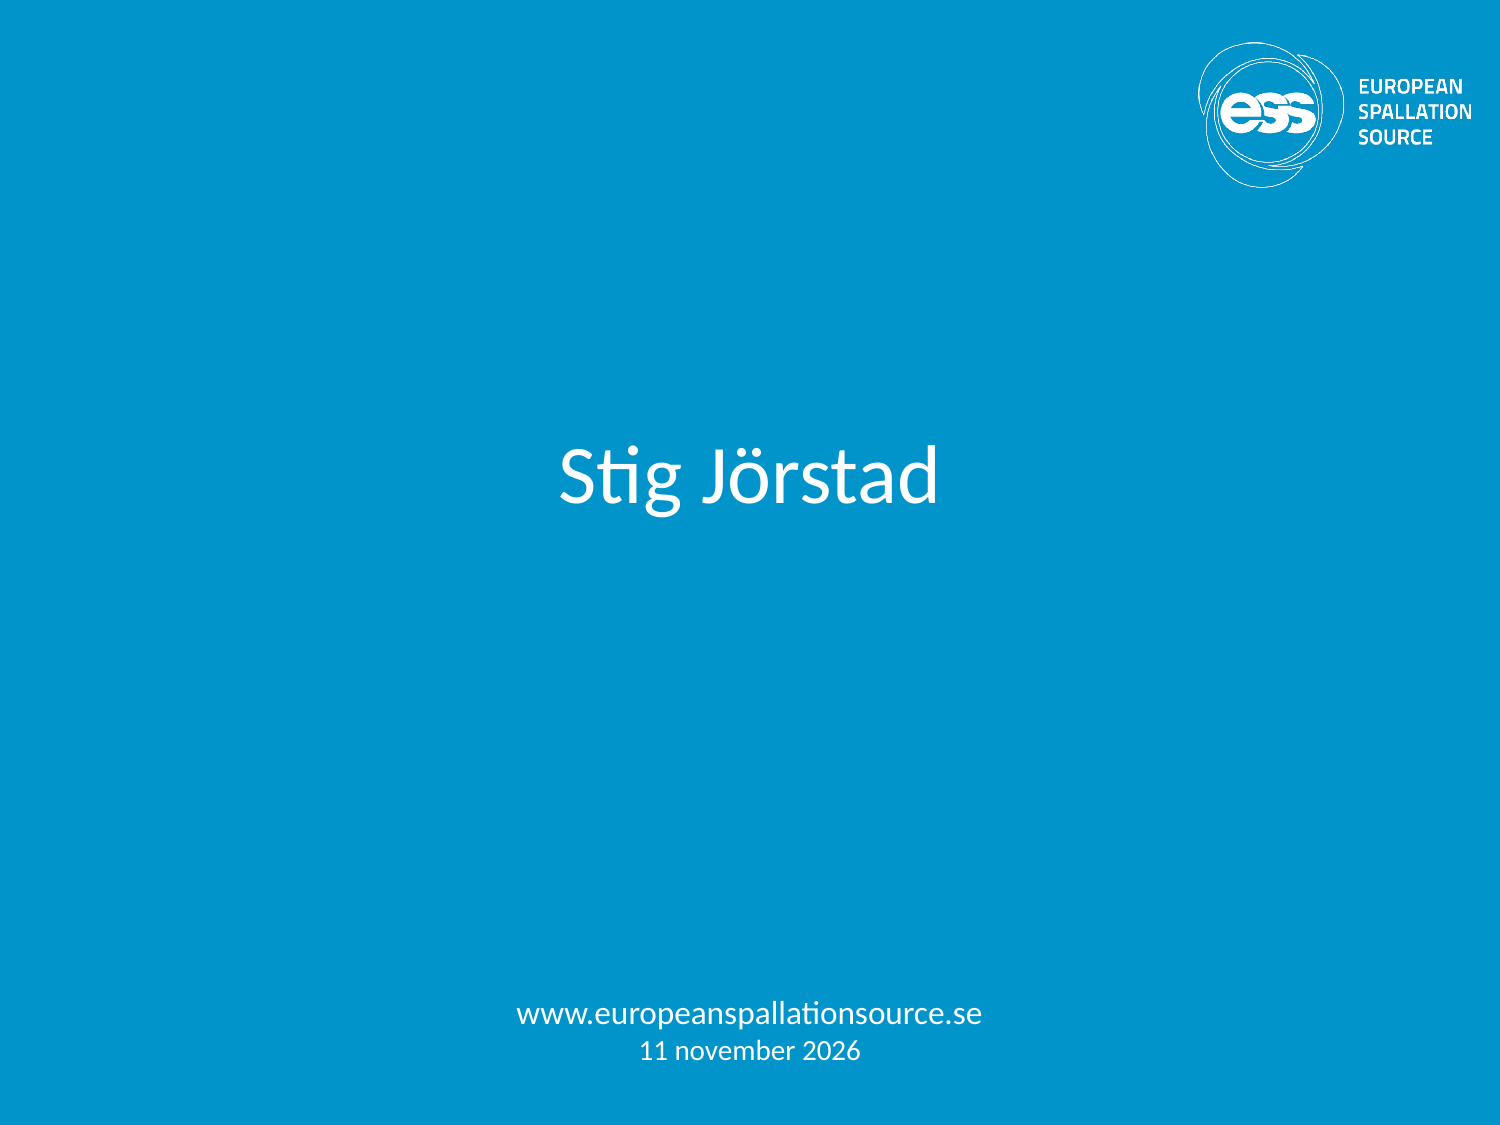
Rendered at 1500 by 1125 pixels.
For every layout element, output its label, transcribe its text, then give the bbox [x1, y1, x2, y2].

picture [1371, 130, 1381, 144]
picture [1360, 130, 1367, 144]
picture [1360, 105, 1367, 111]
picture [1399, 130, 1408, 144]
picture [1466, 105, 1470, 118]
title Stig Jörstad [112, 349, 1388, 591]
picture [1386, 79, 1395, 93]
picture [1385, 130, 1395, 144]
picture [1396, 105, 1403, 118]
picture [1411, 130, 1420, 144]
picture [1360, 79, 1368, 93]
picture [1426, 79, 1434, 93]
picture [1398, 80, 1406, 93]
picture [1407, 105, 1414, 118]
picture [1402, 79, 1409, 91]
picture [1383, 105, 1393, 118]
picture [1455, 79, 1461, 93]
picture [1360, 112, 1367, 119]
picture [1424, 130, 1432, 144]
picture [1446, 105, 1457, 119]
picture [1371, 105, 1380, 118]
picture [1450, 79, 1455, 93]
picture [1372, 79, 1381, 93]
text_box www.europeanspallationsource.se 18-01-30 [374, 975, 1125, 1074]
picture [1437, 79, 1447, 93]
picture [1461, 105, 1465, 118]
picture [1417, 105, 1427, 118]
picture [1221, 93, 1315, 133]
picture [1413, 79, 1422, 93]
picture [1429, 105, 1438, 118]
